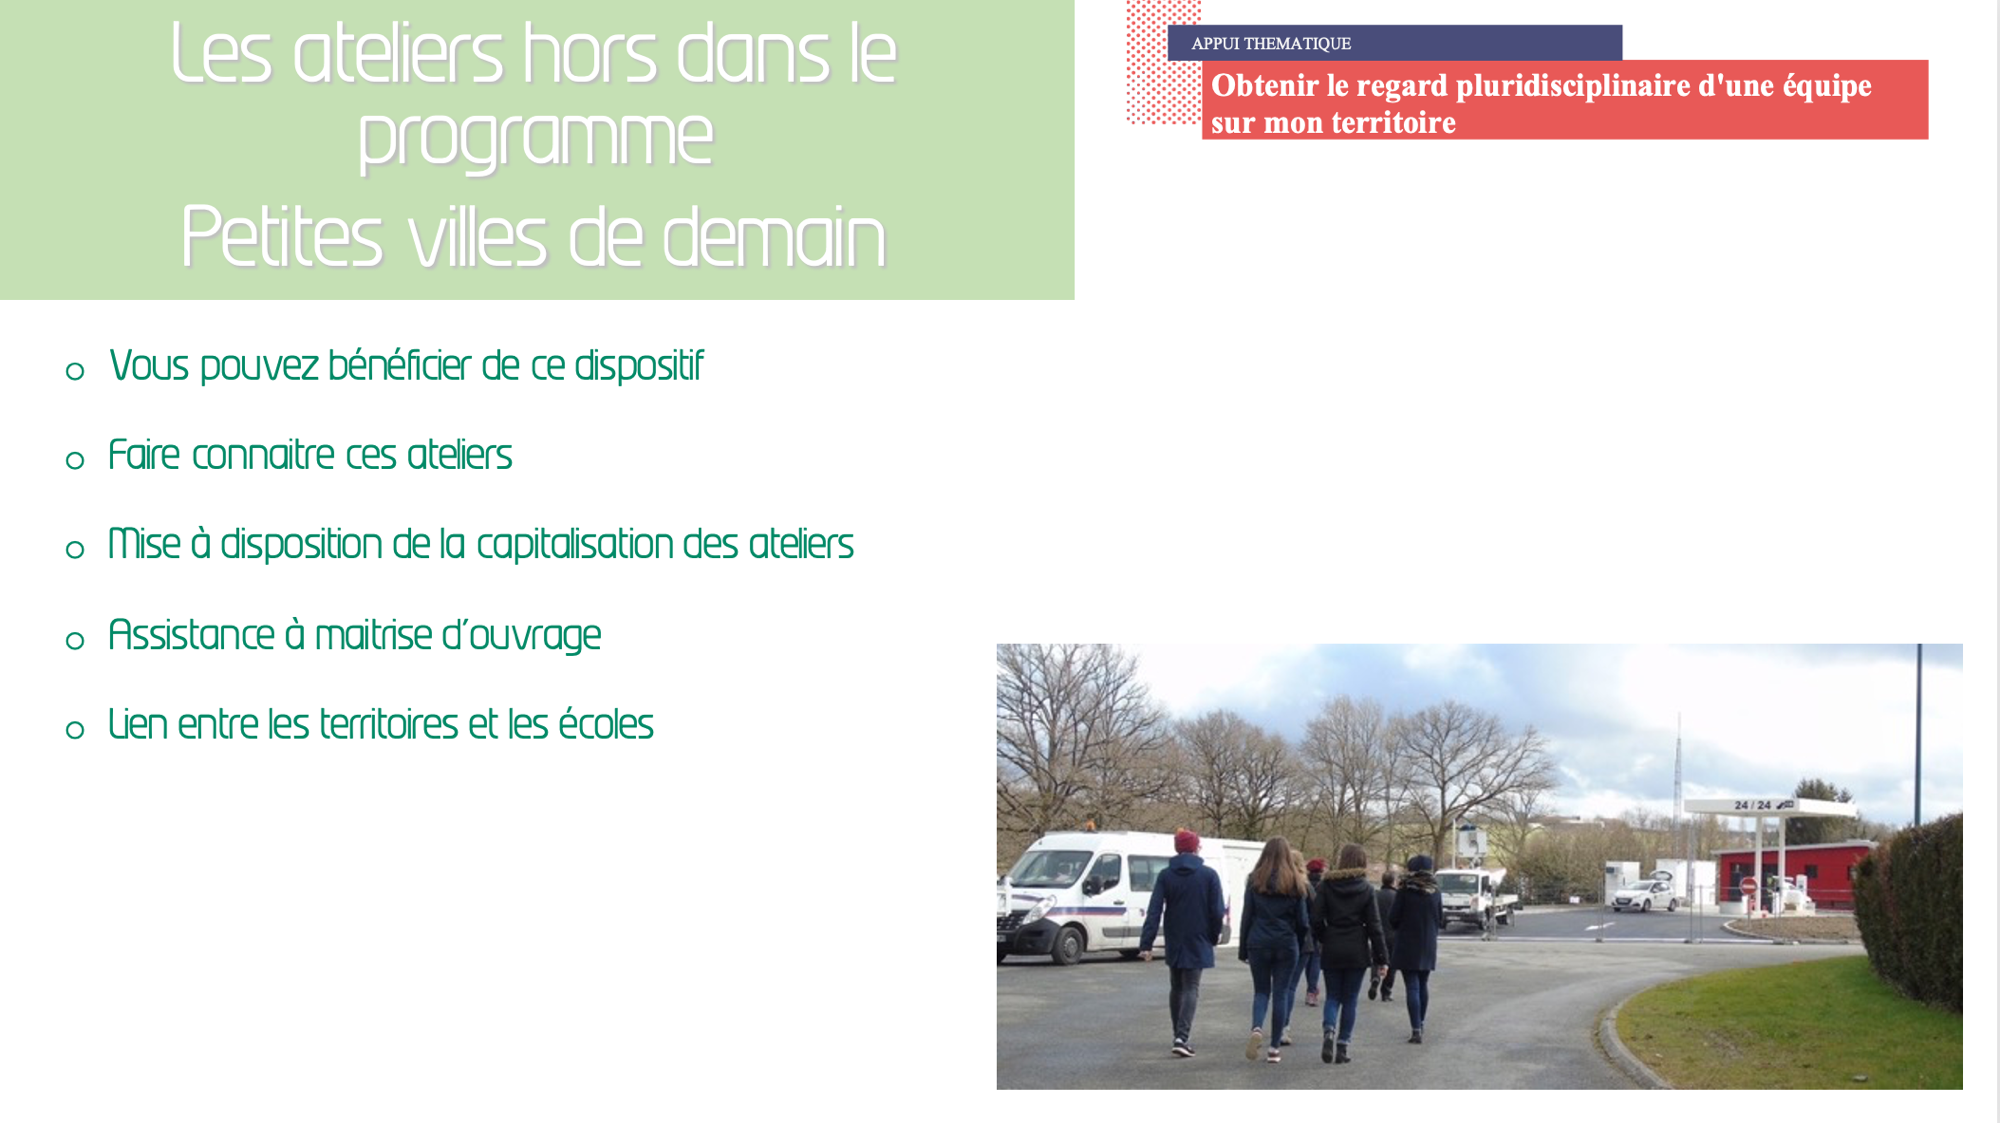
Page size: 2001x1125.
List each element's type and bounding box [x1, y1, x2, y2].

list [0, 0, 2000, 1123]
